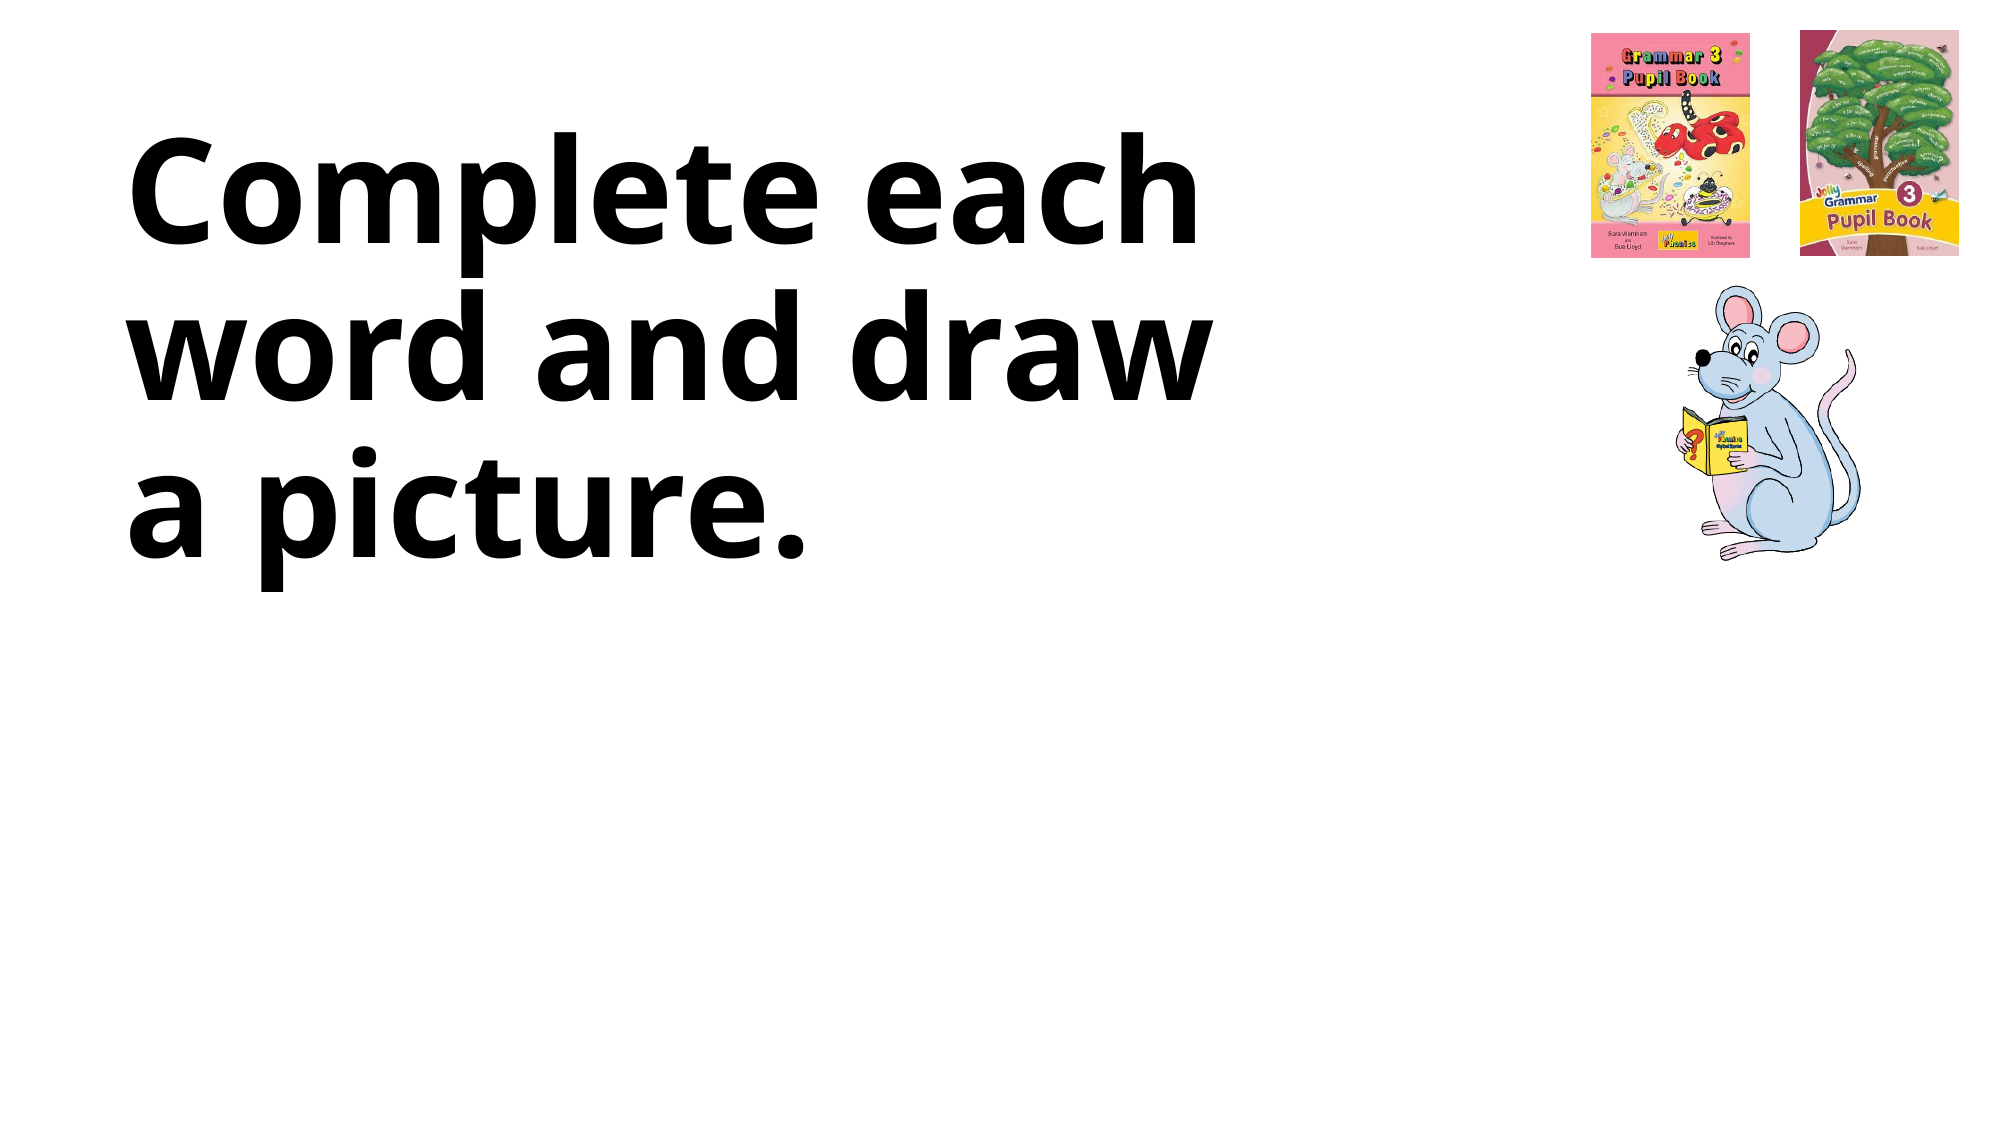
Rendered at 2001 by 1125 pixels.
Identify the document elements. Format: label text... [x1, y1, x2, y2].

picture [1799, 30, 1959, 256]
picture [1670, 281, 1862, 563]
text_box Complete each word and draw a picture. [109, 109, 1354, 603]
picture [1591, 33, 1750, 258]
